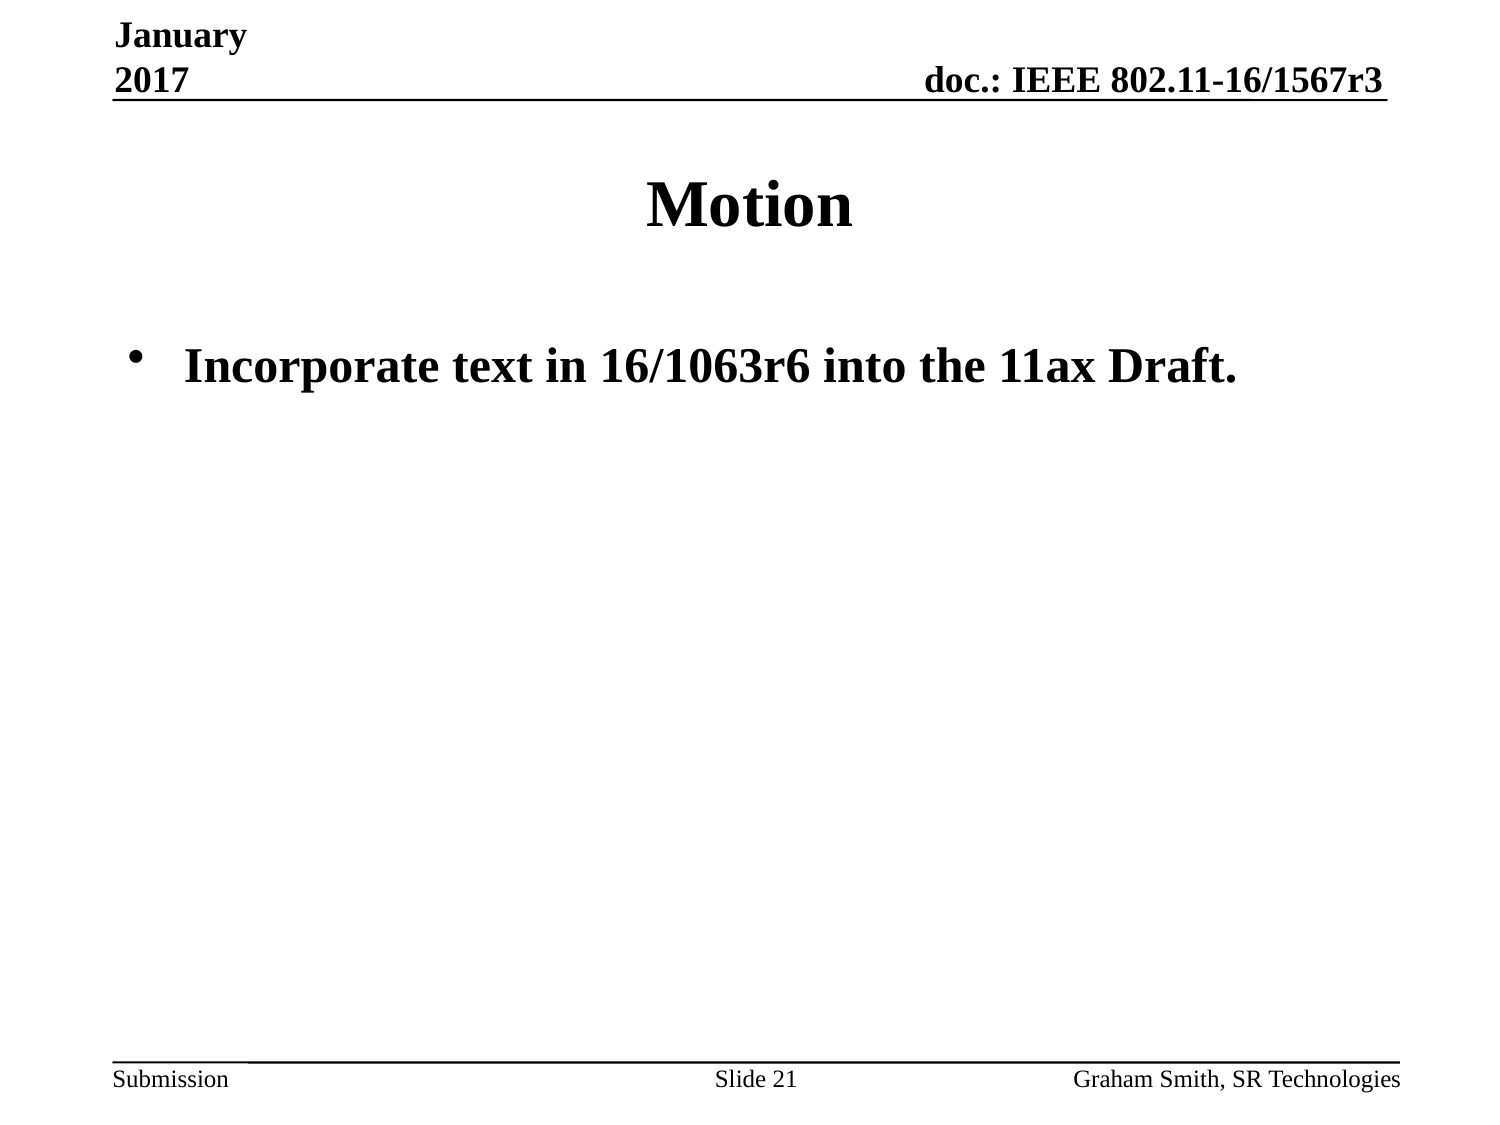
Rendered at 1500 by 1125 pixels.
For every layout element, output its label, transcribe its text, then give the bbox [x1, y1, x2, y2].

title Motion [112, 112, 1388, 288]
list Incorporate text in 16/1063r6 into the 11ax Draft. [112, 324, 1388, 1000]
slide_number Slide 21 [712, 1061, 800, 1093]
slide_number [114, 54, 286, 101]
footer Graham Smith, SR Technologies [1069, 1061, 1402, 1093]
